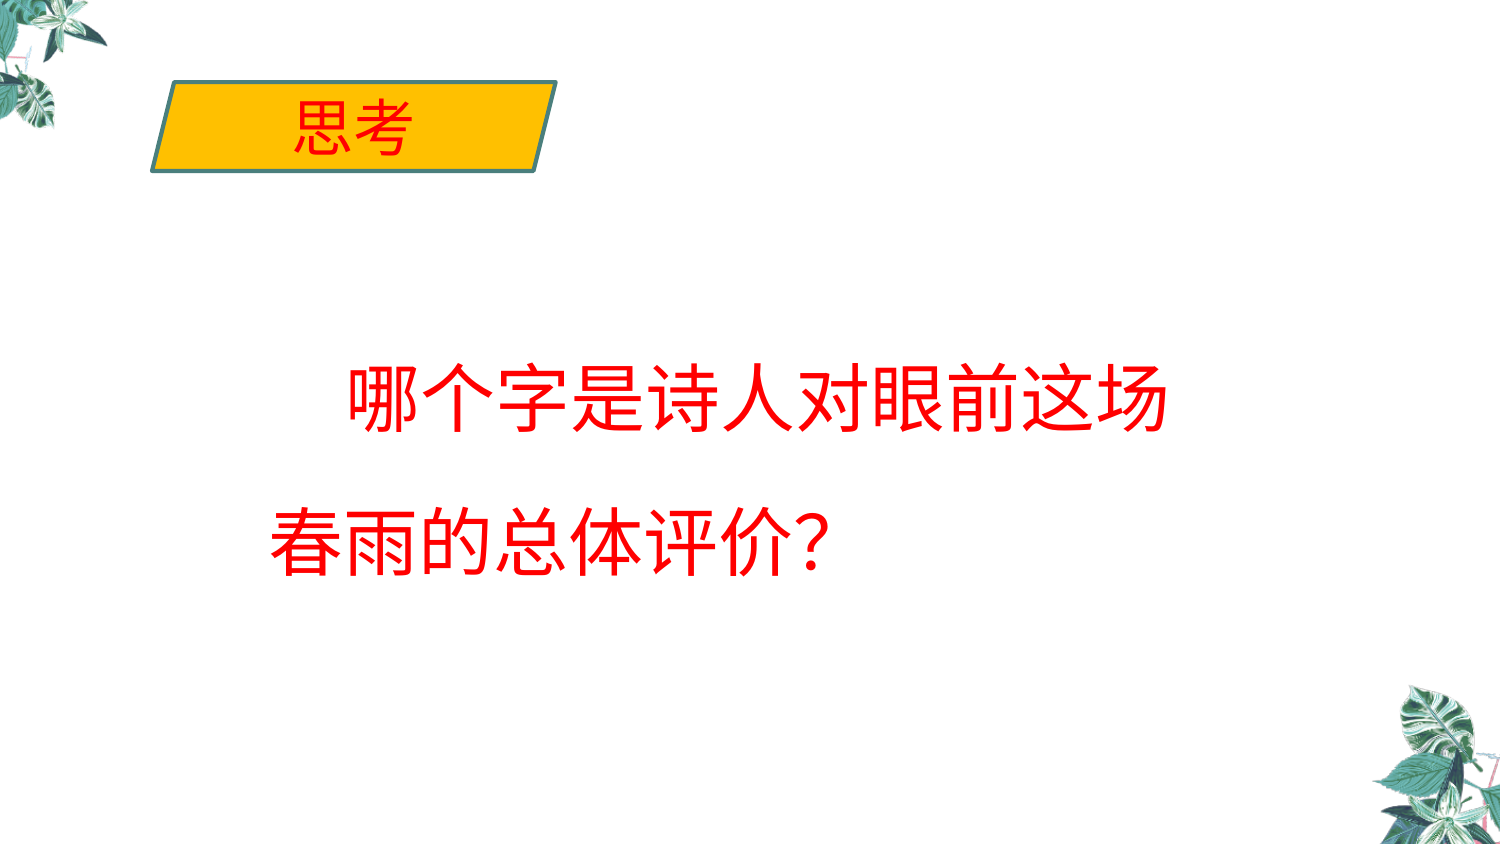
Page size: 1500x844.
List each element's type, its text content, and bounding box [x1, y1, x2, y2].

text_box 思考 [149, 80, 558, 174]
picture [1292, 592, 1500, 844]
text_box 哪个字是诗人对眼前这场春雨的总体评价？ [253, 290, 1247, 594]
picture [0, 0, 149, 168]
